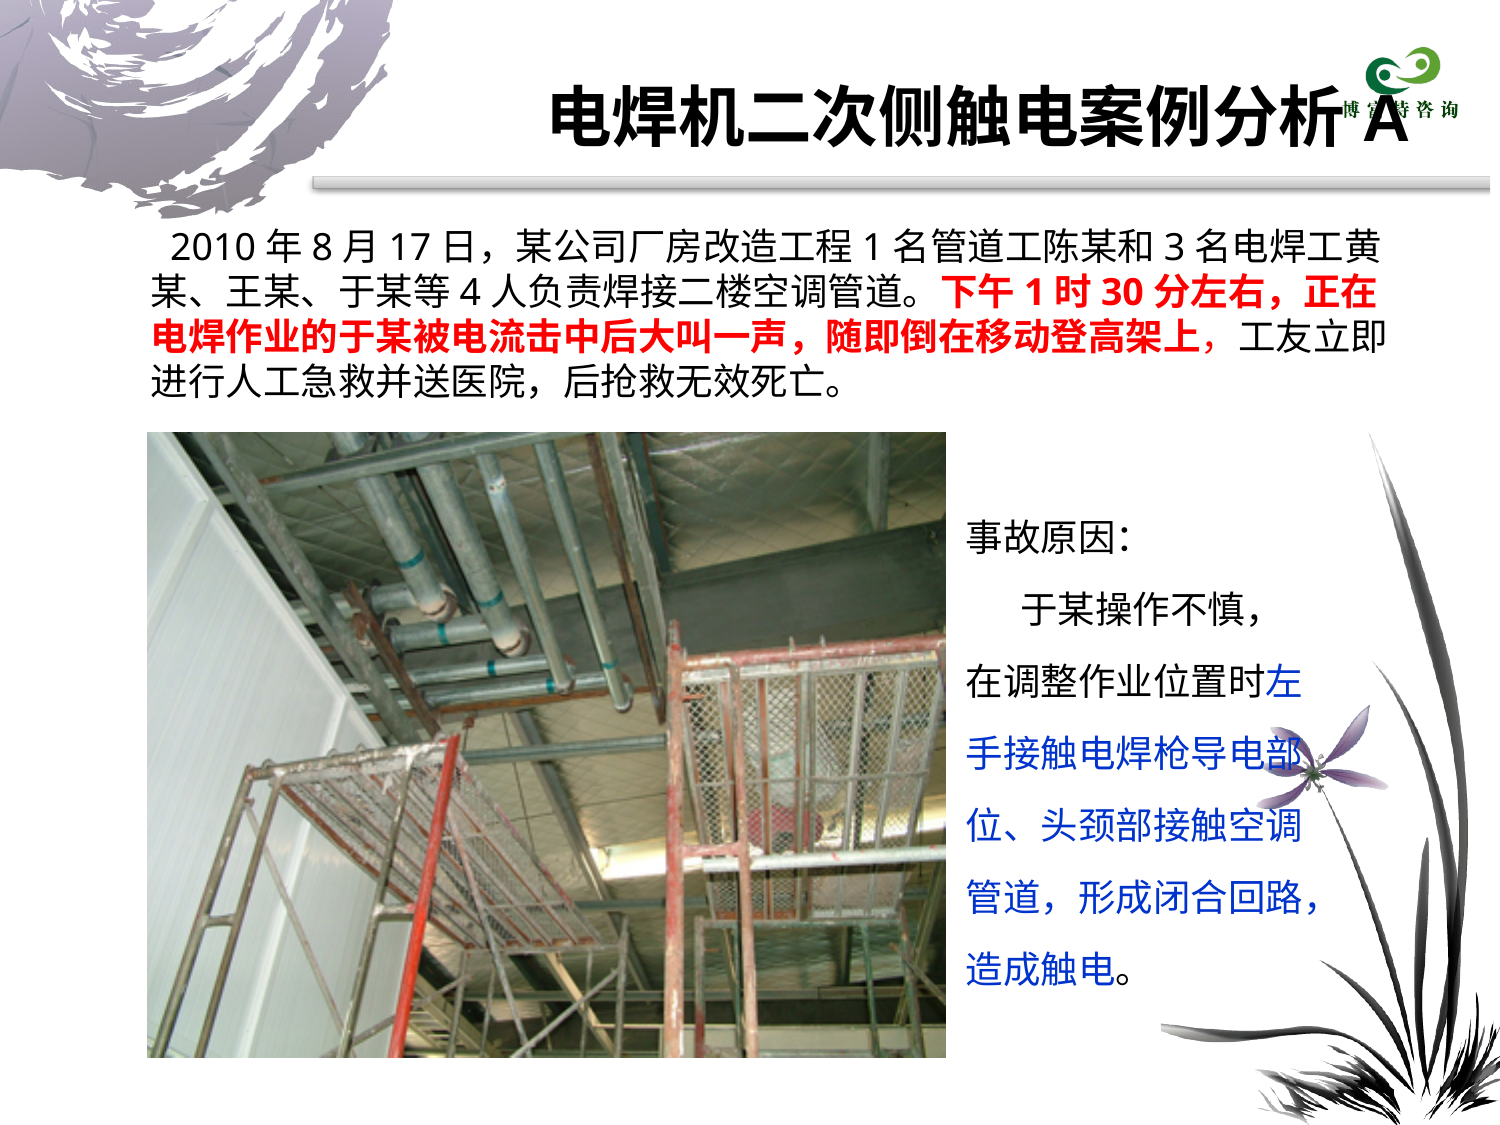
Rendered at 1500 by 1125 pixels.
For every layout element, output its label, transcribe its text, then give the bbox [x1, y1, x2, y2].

title 电焊机二次侧触电案例分析A [442, 44, 1426, 172]
picture [147, 432, 946, 1058]
picture [0, 0, 1491, 225]
picture [1426, 46, 1477, 121]
text_box 2010年8月17日，某公司厂房改造工程1名管道工陈某和3名电焊工黄某、王某、于某等4人负责焊接二楼空调管道。下午1时30分左右，正在电焊作业的于某被电流击中后大叫一声，随即倒在移动登高架上，工友立即进行人工急救并送医院，后抢救无效死亡。 [135, 215, 1412, 411]
text_box 事故原因： 于某操作不慎，在调整作业位置时左手接触电焊枪导电部位、头颈部接触空调管道，形成闭合回路，造成触电。 [951, 479, 1329, 999]
picture [1160, 220, 1500, 1125]
